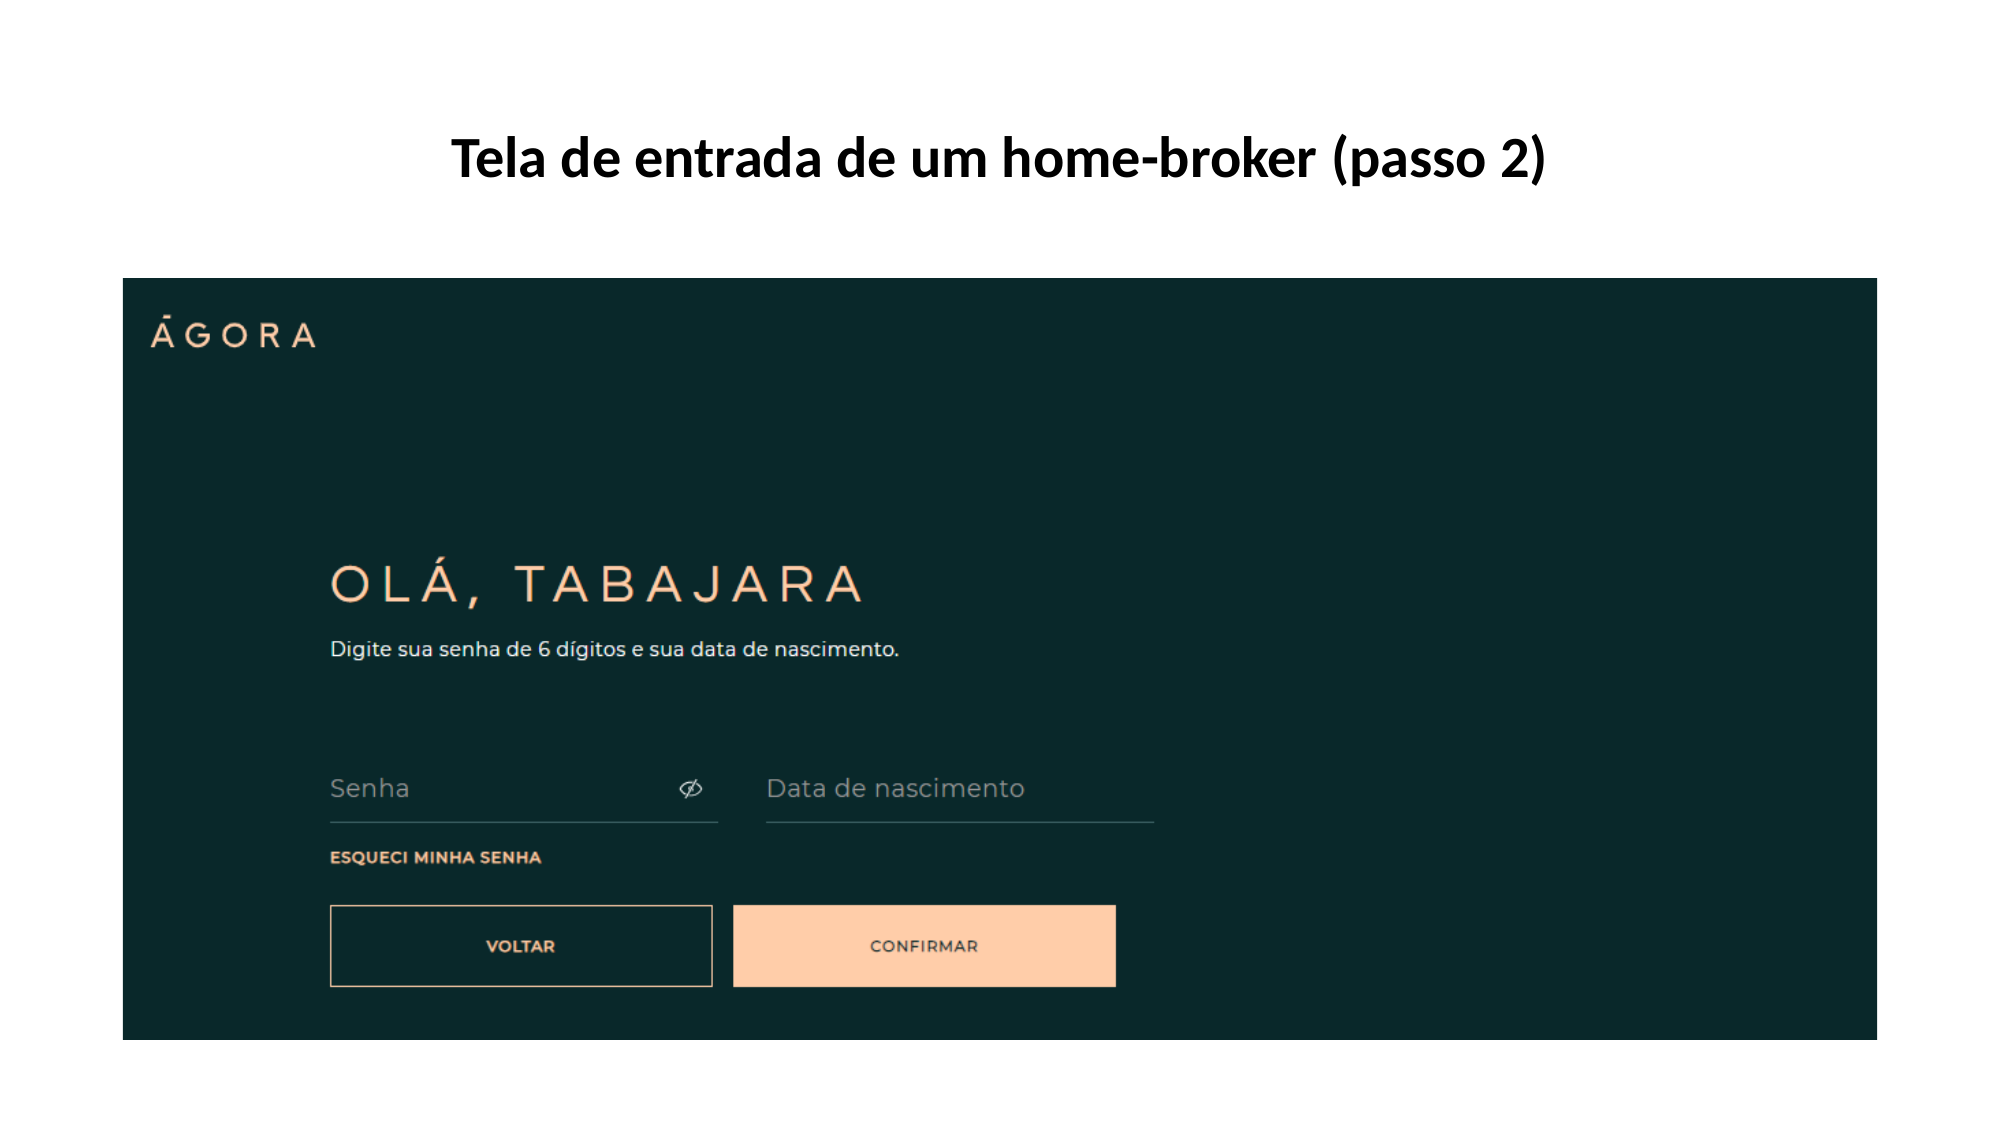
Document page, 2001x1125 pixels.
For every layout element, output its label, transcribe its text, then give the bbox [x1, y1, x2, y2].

text_box Tela de entrada de um home-broker (passo 2) [255, 111, 1745, 197]
picture [122, 278, 1878, 1040]
